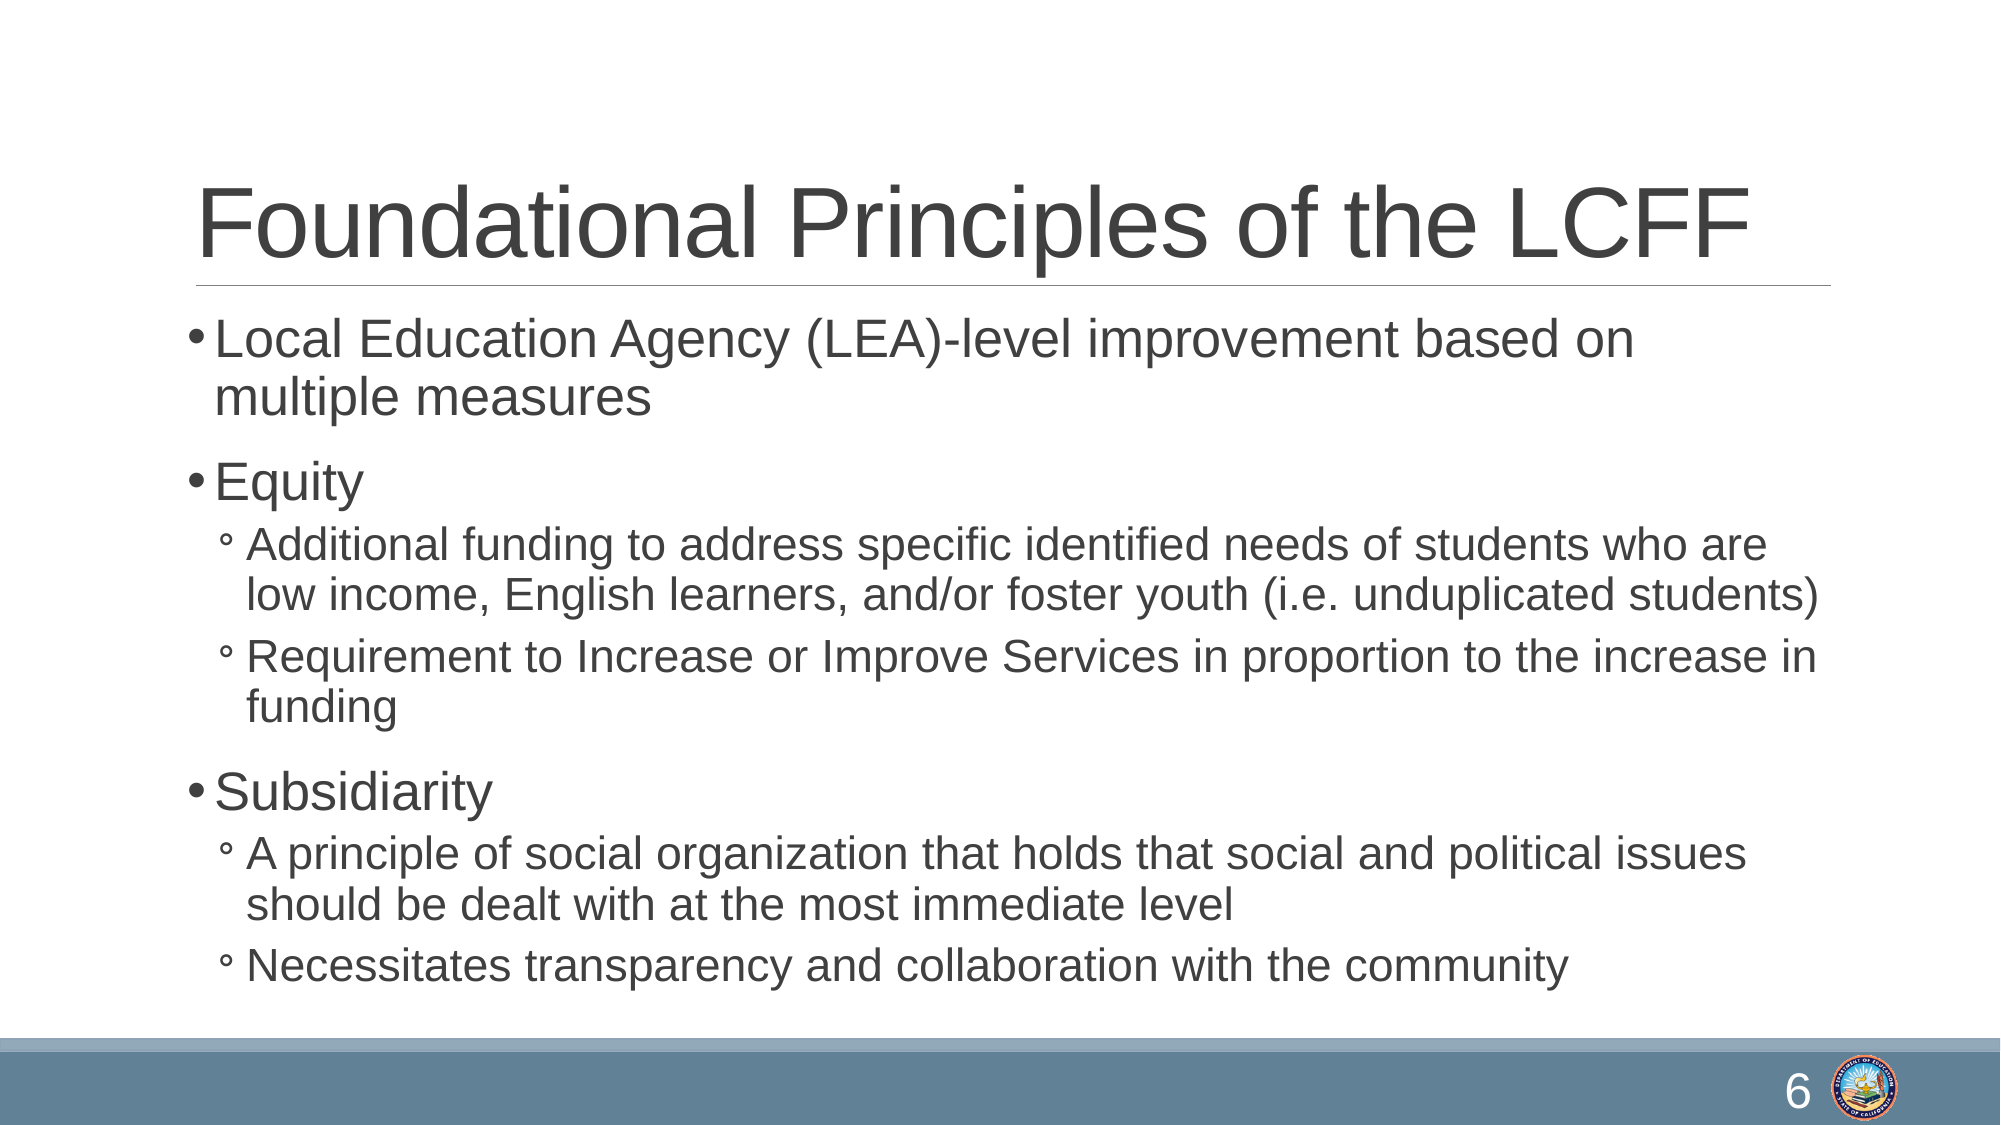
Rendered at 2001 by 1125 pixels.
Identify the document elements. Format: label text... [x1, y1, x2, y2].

picture [1831, 1055, 1899, 1122]
slide_number 6 [1611, 1059, 1827, 1119]
title Foundational Principles of the LCFF [180, 47, 1830, 285]
list Local Education Agency (LEA)-level improvement based on multiple measures Equity Additional funding to address specific identified needs of students who are low income, English learners, and/or foster youth (i.e. unduplicated students) Requirement to Increase or Improve Services in proportion to the increase in funding Subsidiarity A principle of social organization that holds that social and political issues should be dealt with at the most immediate level Necessitates transparency and collaboration with the community [180, 302, 1830, 1036]
